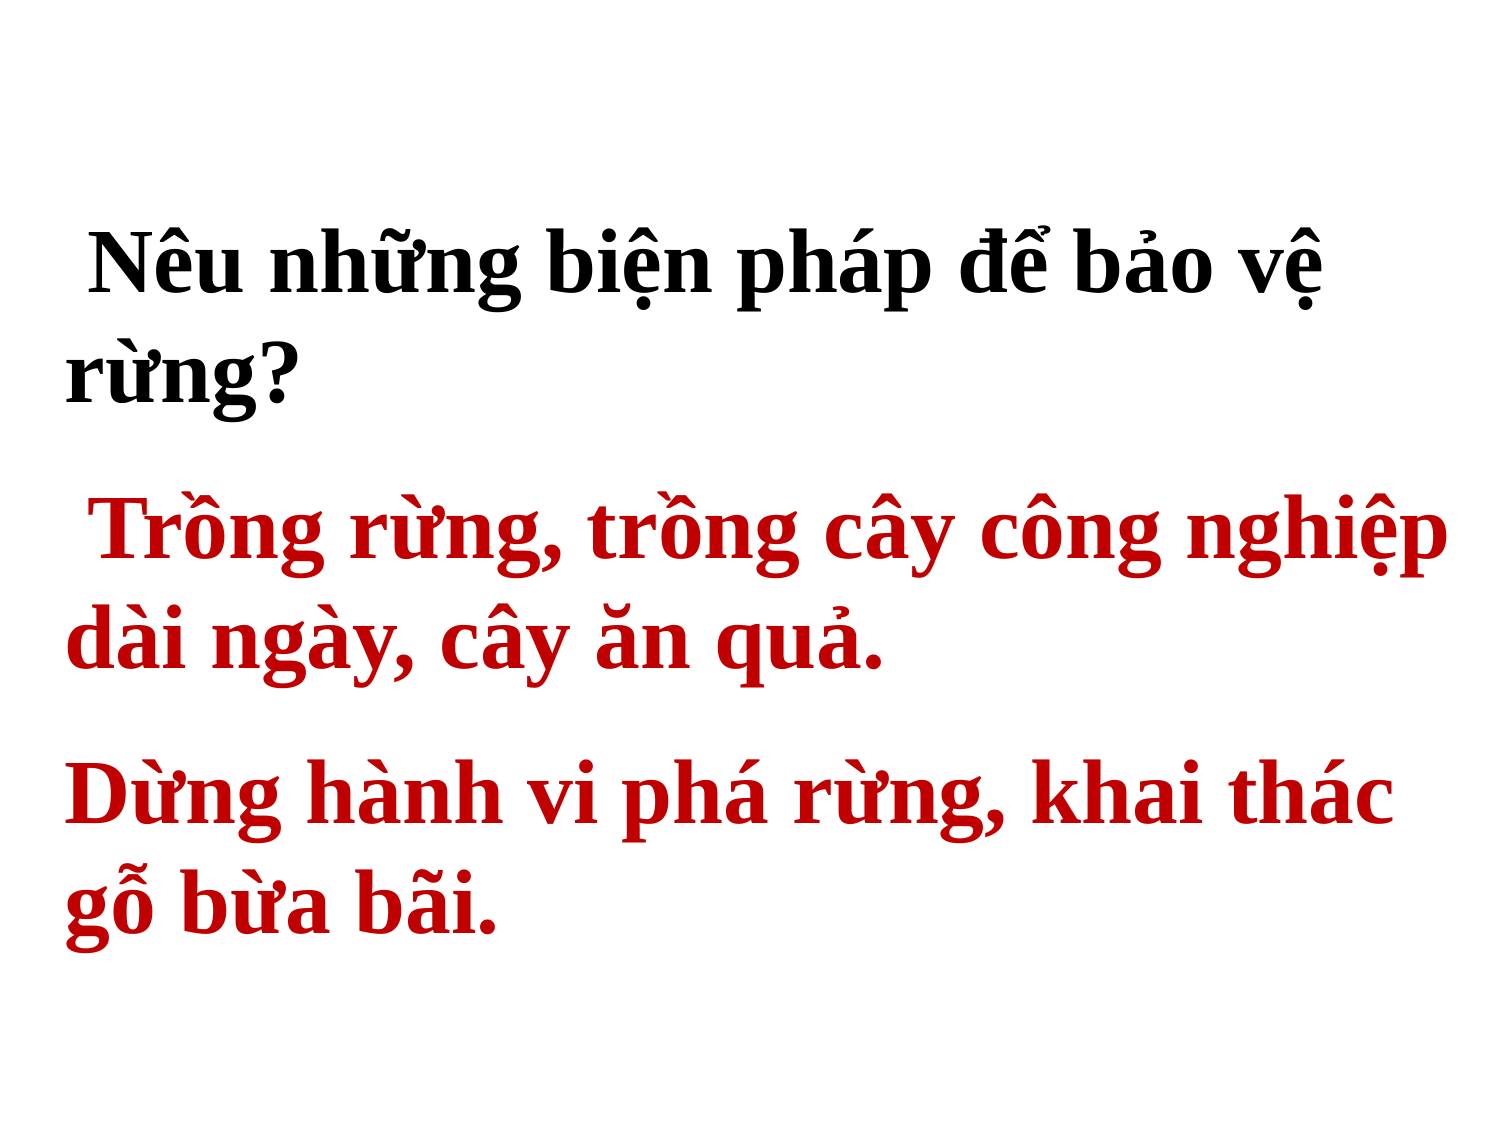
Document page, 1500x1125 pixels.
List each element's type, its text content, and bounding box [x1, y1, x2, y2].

text_box Nêu những biện pháp để bảo vệ rừng? Trồng rừng, trồng cây công nghiệp dài ngày, cây ăn quả. Dừng hành vi phá rừng, khai thác gỗ bừa bãi. [50, 193, 1491, 960]
